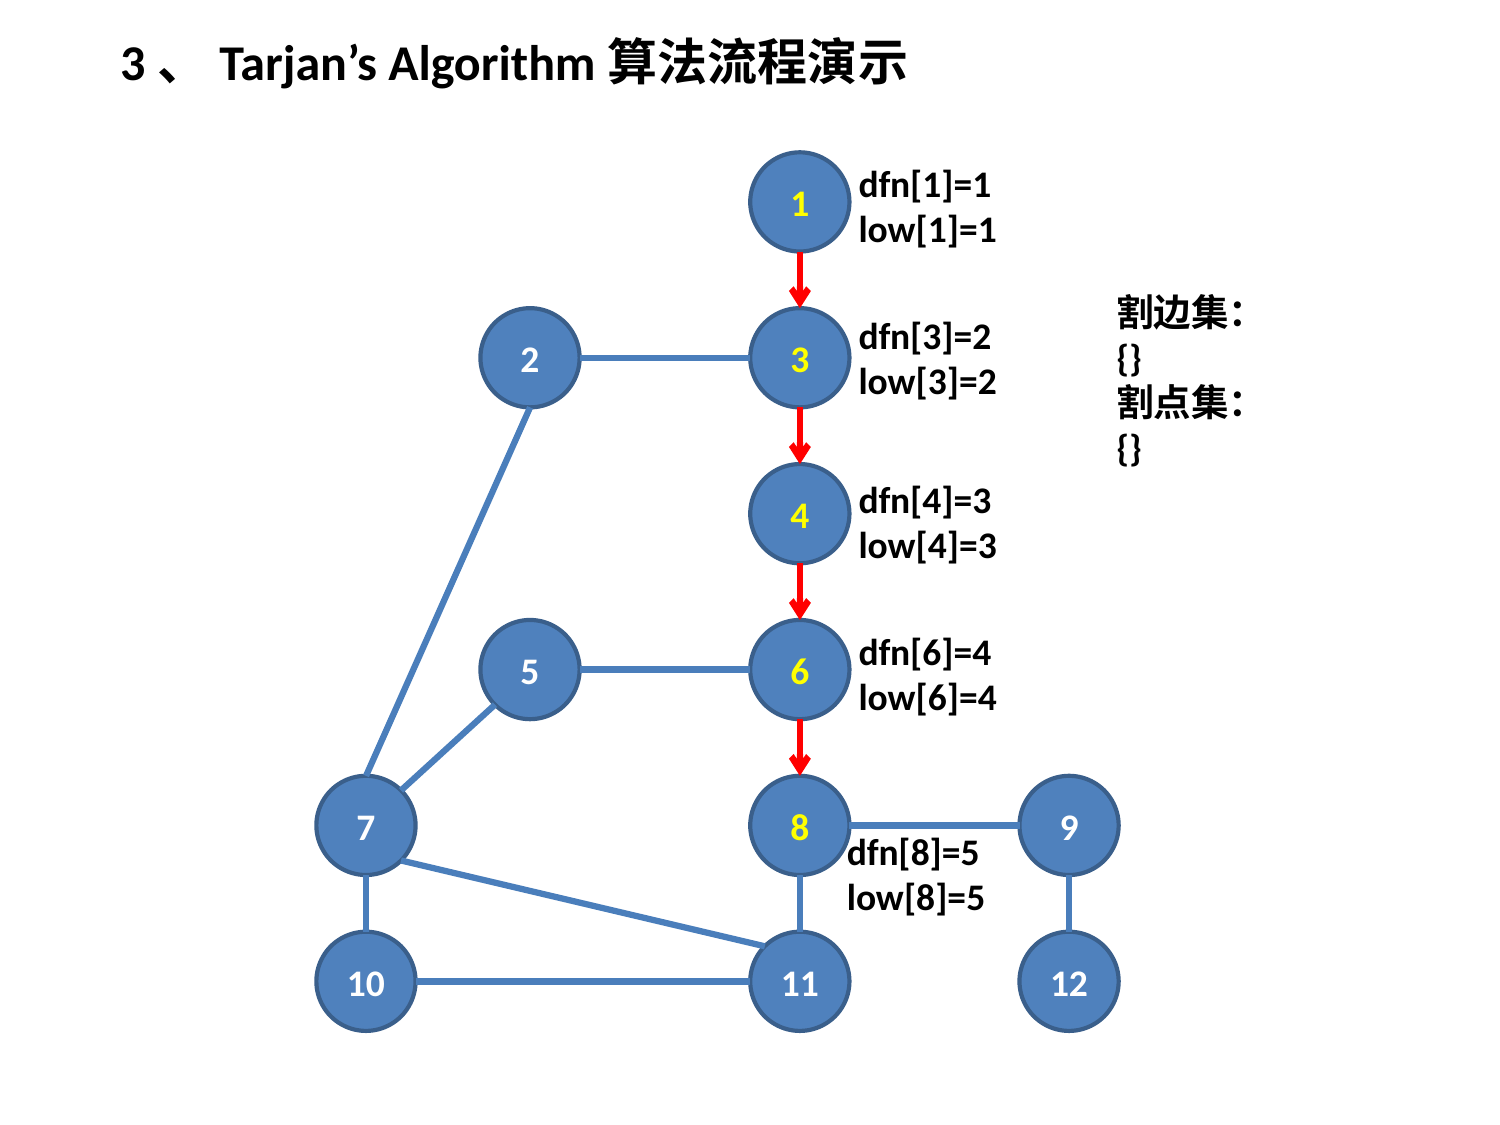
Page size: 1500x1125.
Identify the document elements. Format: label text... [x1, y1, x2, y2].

text_box 1 [748, 150, 843, 254]
text_box dfn[11]=6 low[11]=2 [852, 827, 1008, 831]
text_box 7 [314, 773, 418, 878]
text_box 8 [748, 773, 852, 878]
text_box dfn[4]=3 low[4]=3 [843, 468, 1020, 574]
text_box 9 [1017, 773, 1121, 878]
text_box dfn[6]=4 low[6]=4 [843, 621, 1020, 726]
text_box 3 [748, 306, 843, 410]
text_box dfn[3]=2 low[3]=2 [843, 304, 1020, 410]
text_box 2 [478, 306, 582, 410]
text_box 12 [1017, 929, 1121, 1034]
text_box 5 [480, 683, 580, 722]
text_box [263, 509, 633, 674]
text_box dfn[1]=1 low[1]=1 [843, 152, 1043, 258]
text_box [404, 700, 492, 795]
text_box 3、Tarjan’s Algorithm算法流程演示 [105, 23, 1172, 99]
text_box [539, 721, 626, 1086]
text_box 11 [748, 929, 852, 1034]
text_box 4 [748, 462, 843, 566]
text_box 割边集： {} 割点集： {} [1101, 281, 1407, 476]
text_box 10 [314, 929, 418, 1034]
text_box 6 [748, 617, 843, 722]
text_box dfn[8]=5 low[8]=5 [832, 820, 1008, 925]
